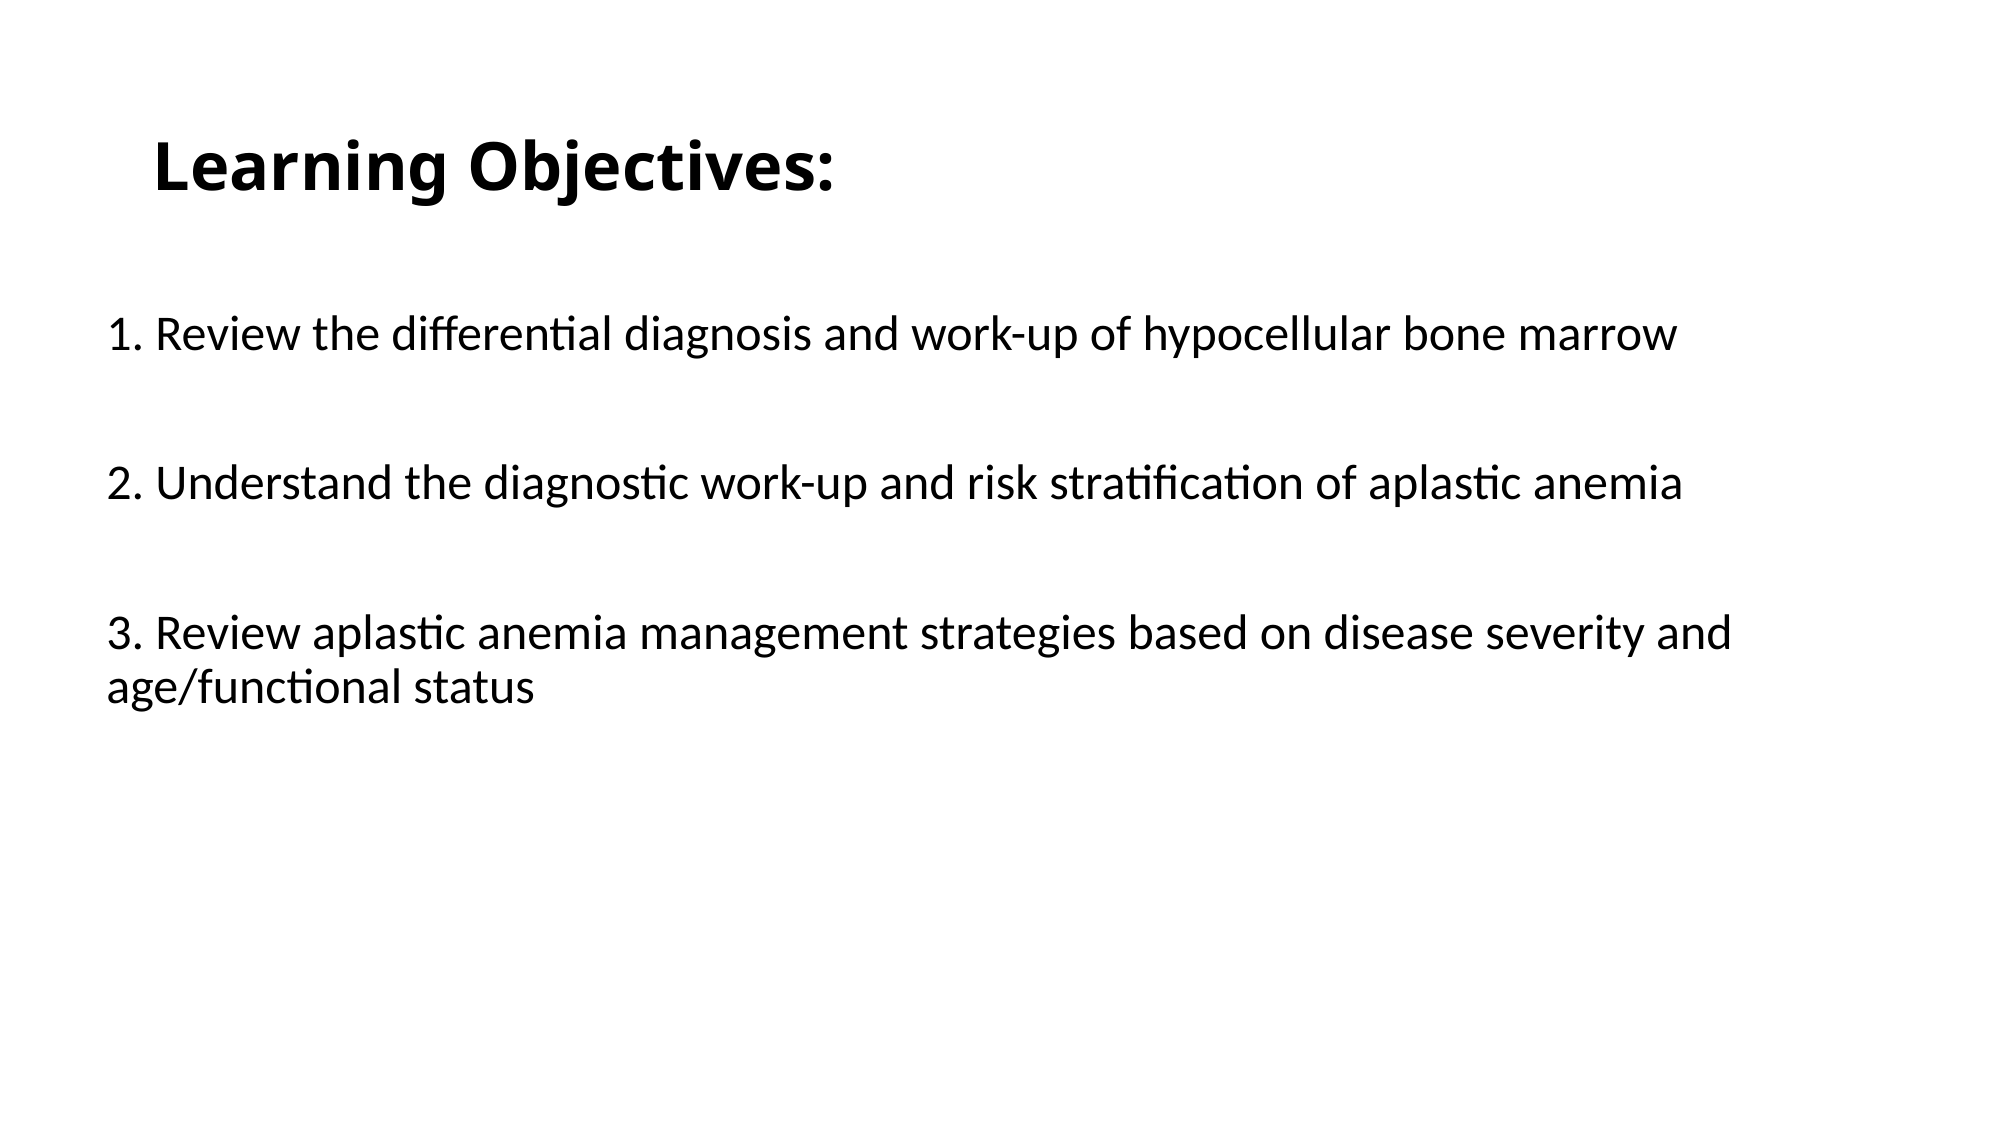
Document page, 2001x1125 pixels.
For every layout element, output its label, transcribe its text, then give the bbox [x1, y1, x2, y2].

list 1. Review the differential diagnosis and work-up of hypocellular bone marrow 2. Understand the diagnostic work-up and risk stratification of aplastic anemia 3. Review aplastic anemia management strategies based on disease severity and age/functional status [91, 299, 1893, 1014]
title Learning Objectives: [137, 59, 1863, 278]
